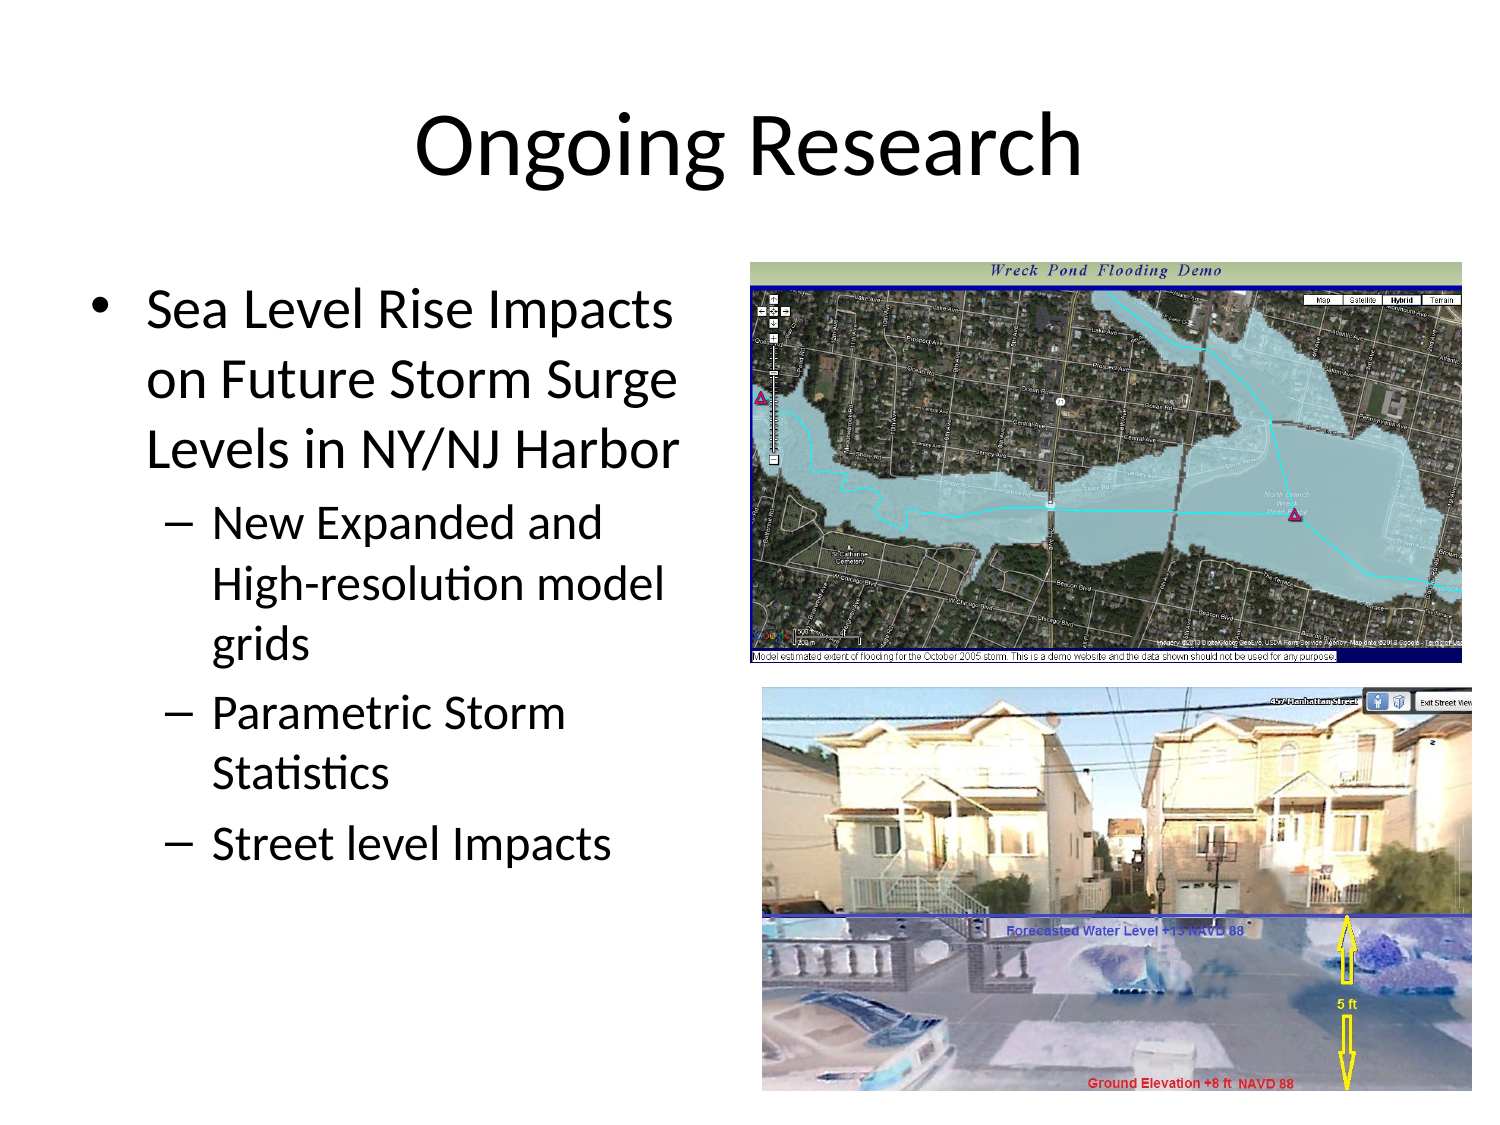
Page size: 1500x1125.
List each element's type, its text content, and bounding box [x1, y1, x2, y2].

picture [762, 687, 1473, 1091]
list Sea Level Rise Impacts on Future Storm Surge Levels in NY/NJ Harbor New Expanded and High-resolution model grids Parametric Storm Statistics Street level Impacts [75, 262, 738, 1005]
picture [749, 262, 1463, 663]
title Ongoing Research [75, 45, 1425, 233]
